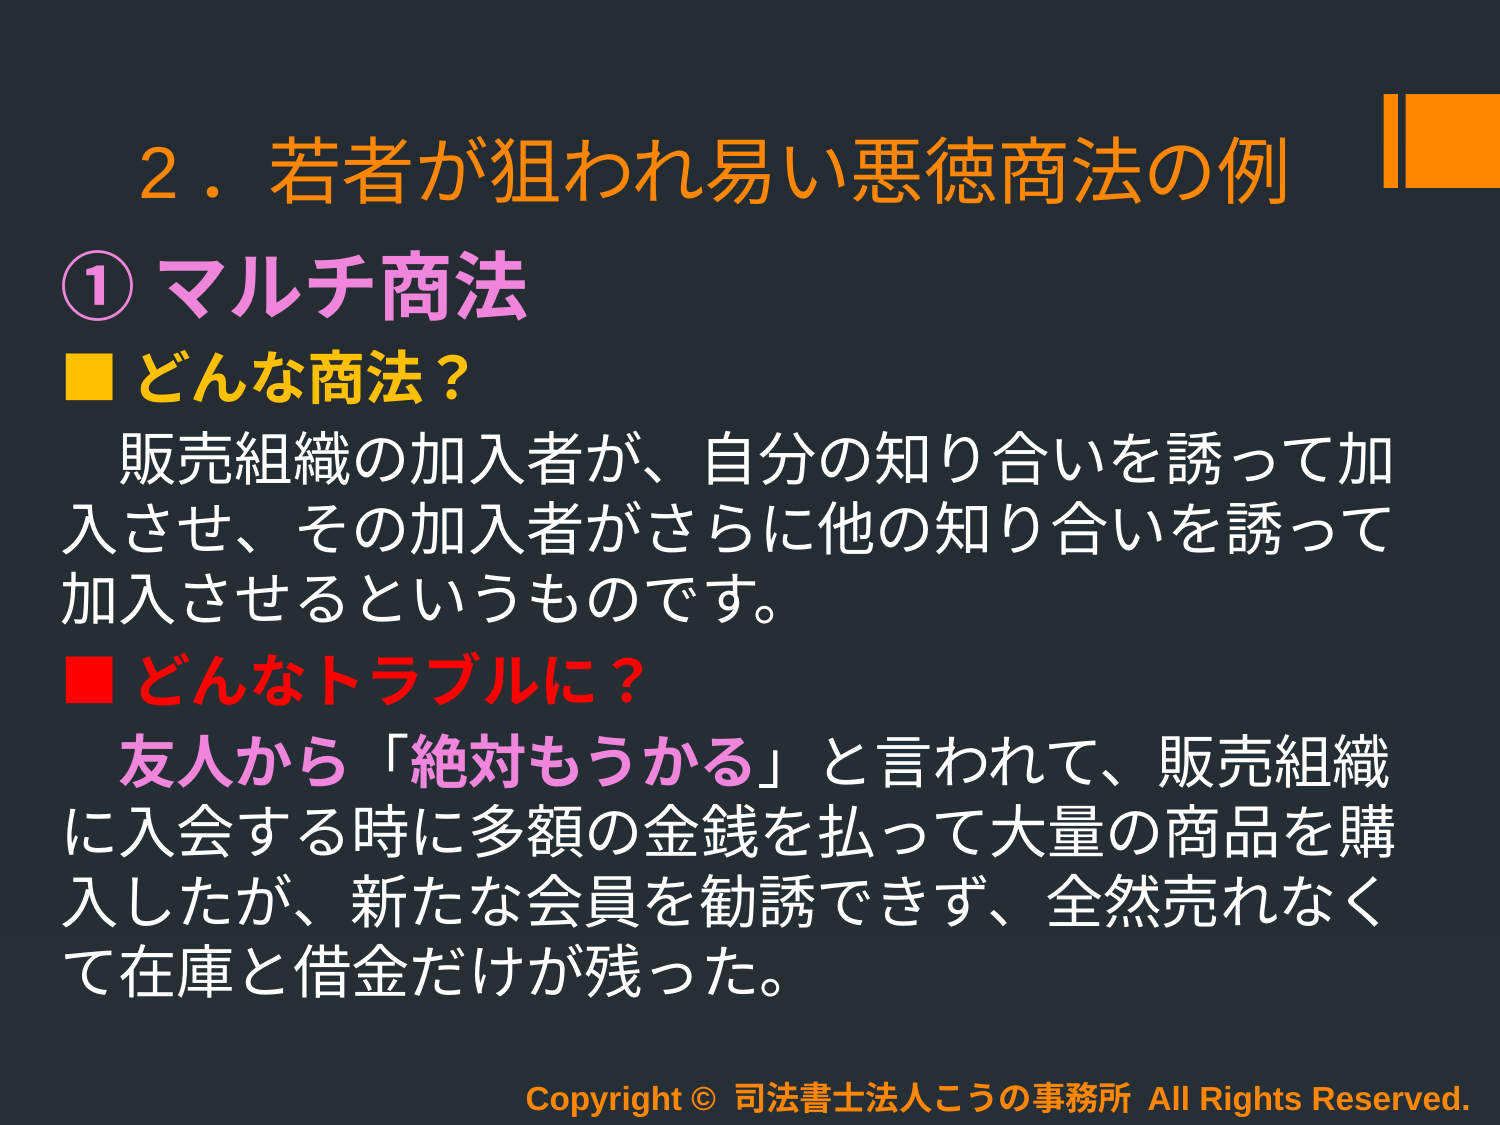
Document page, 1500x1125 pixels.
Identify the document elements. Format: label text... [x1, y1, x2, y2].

title 2．若者が狙われ易い悪徳商法の例 [123, 30, 1324, 221]
list ①マルチ商法 ■どんな商法？ 販売組織の加入者が、自分の知り合いを誘って加入させ、その加入者がさらに他の知り合いを誘って加入させるというものです。 ■どんなトラブルに？ 友人から「絶対もうかる」と言われて、販売組織に入会する時に多額の金銭を払って大量の商品を購入したが、新たな会員を勧誘できず、全然売れなくて在庫と借金だけが残った。 [37, 231, 1447, 1059]
text_box Copyright © 司法書士法人こうの事務所 All Rights Reserved. [510, 1069, 1500, 1125]
